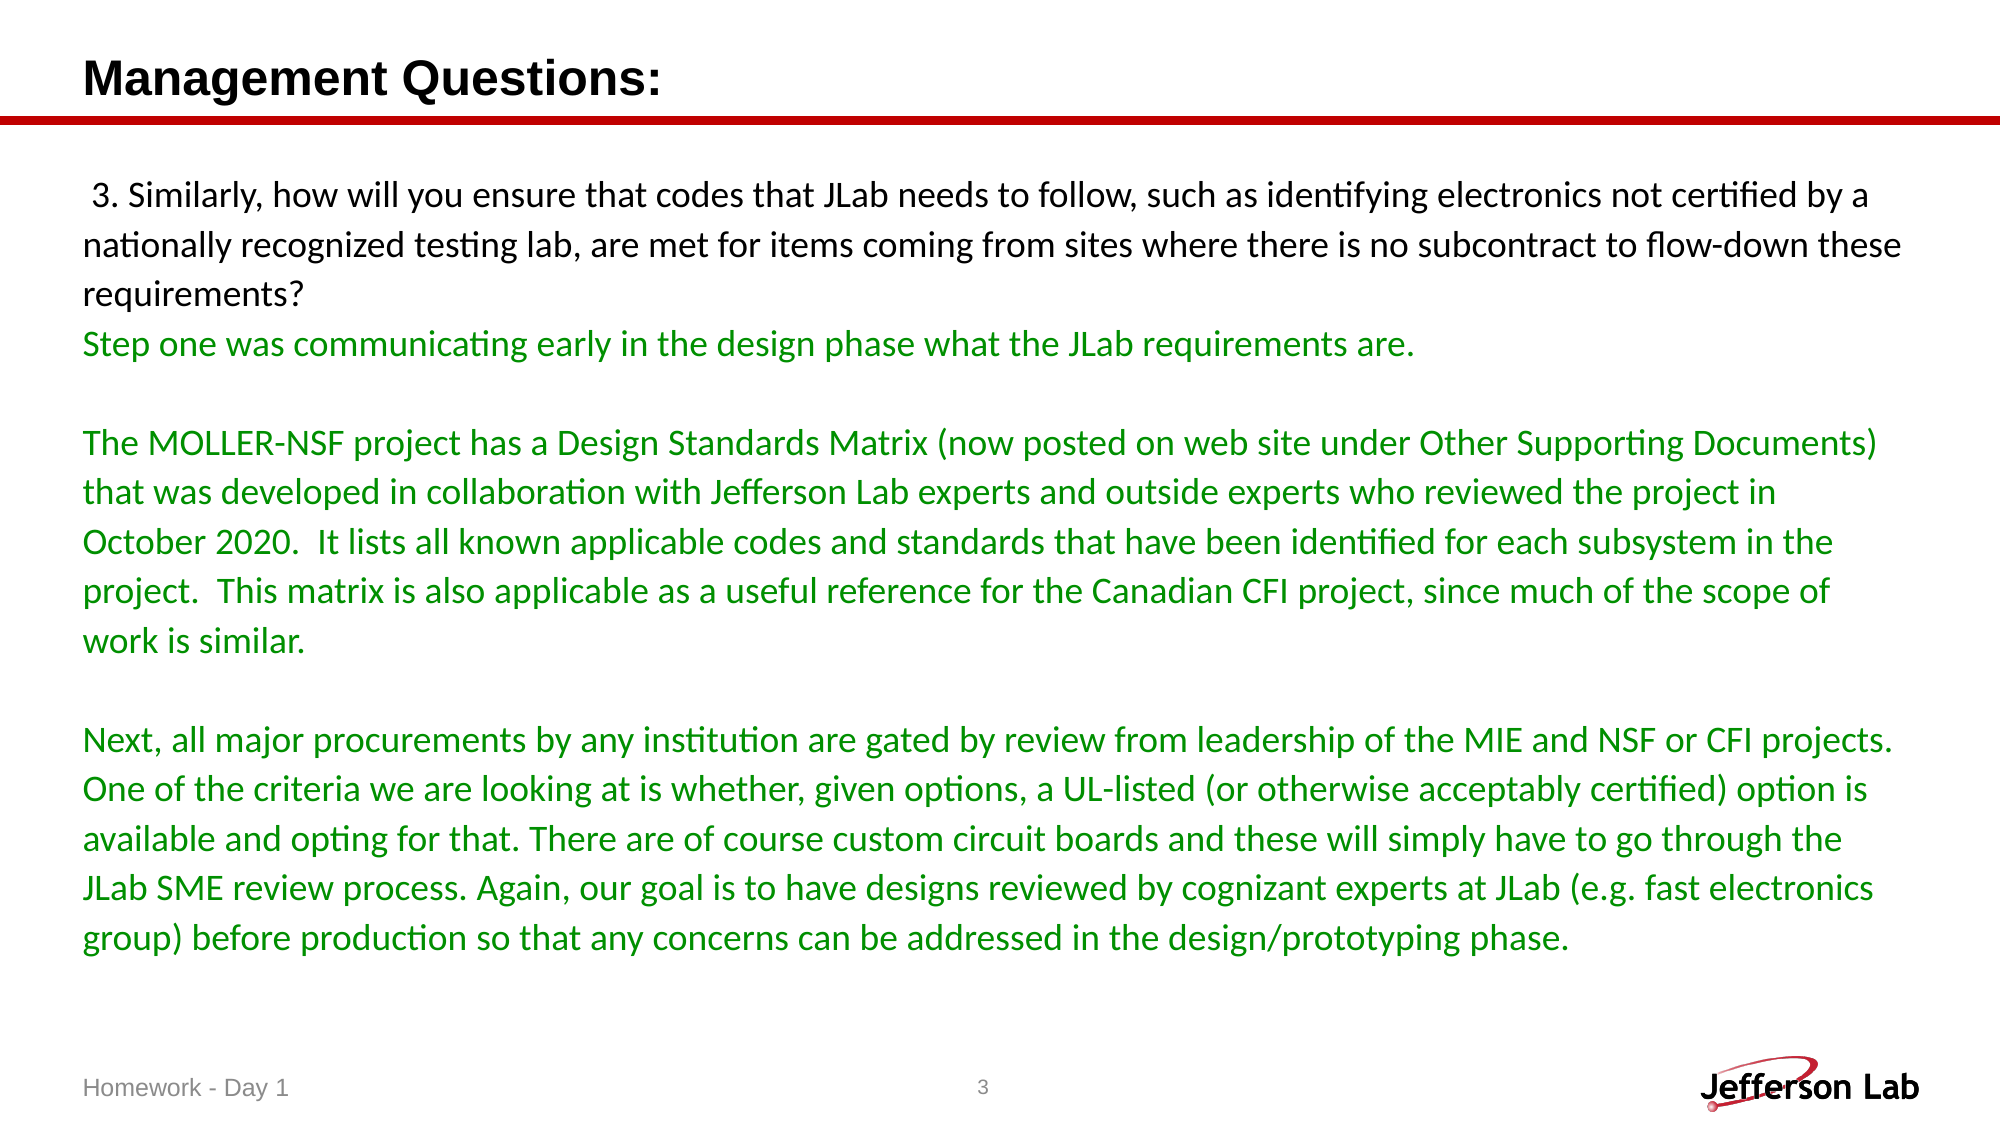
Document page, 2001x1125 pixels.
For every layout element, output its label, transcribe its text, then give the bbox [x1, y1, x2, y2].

list 3. Similarly, how will you ensure that codes that JLab needs to follow, such as identifying electronics not certified by a nationally recognized testing lab, are met for items coming from sites where there is no subcontract to flow-down these requirements? Step one was communicating early in the design phase what the JLab requirements are. The MOLLER-NSF project has a Design Standards Matrix (now posted on web site under Other Supporting Documents) that was developed in collaboration with Jefferson Lab experts and outside experts who reviewed the project in October 2020. It lists all known applicable codes and standards that have been identified for each subsystem in the project. This matrix is also applicable as a useful reference for the Canadian CFI project, since much of the scope of work is similar. Next, all major procurements by any institution are gated by review from leadership of the MIE and NSF or CFI projects. One of the criteria we are looking at is whether, given options, a UL-listed (or otherwise acceptably certified) option is available and opting for that. There are of course custom circuit boards and these will simply have to go through the JLab SME review process. Again, our goal is to have designs reviewed by cognizant experts at JLab (e.g. fast electronics group) before production so that any concerns can be addressed in the design/prototyping phase. [67, 158, 1919, 1042]
slide_number 3 [924, 1060, 1042, 1111]
picture [1698, 1047, 1933, 1124]
title Management Questions: [67, 39, 1919, 120]
footer Homework - Day 1 [67, 1060, 925, 1112]
